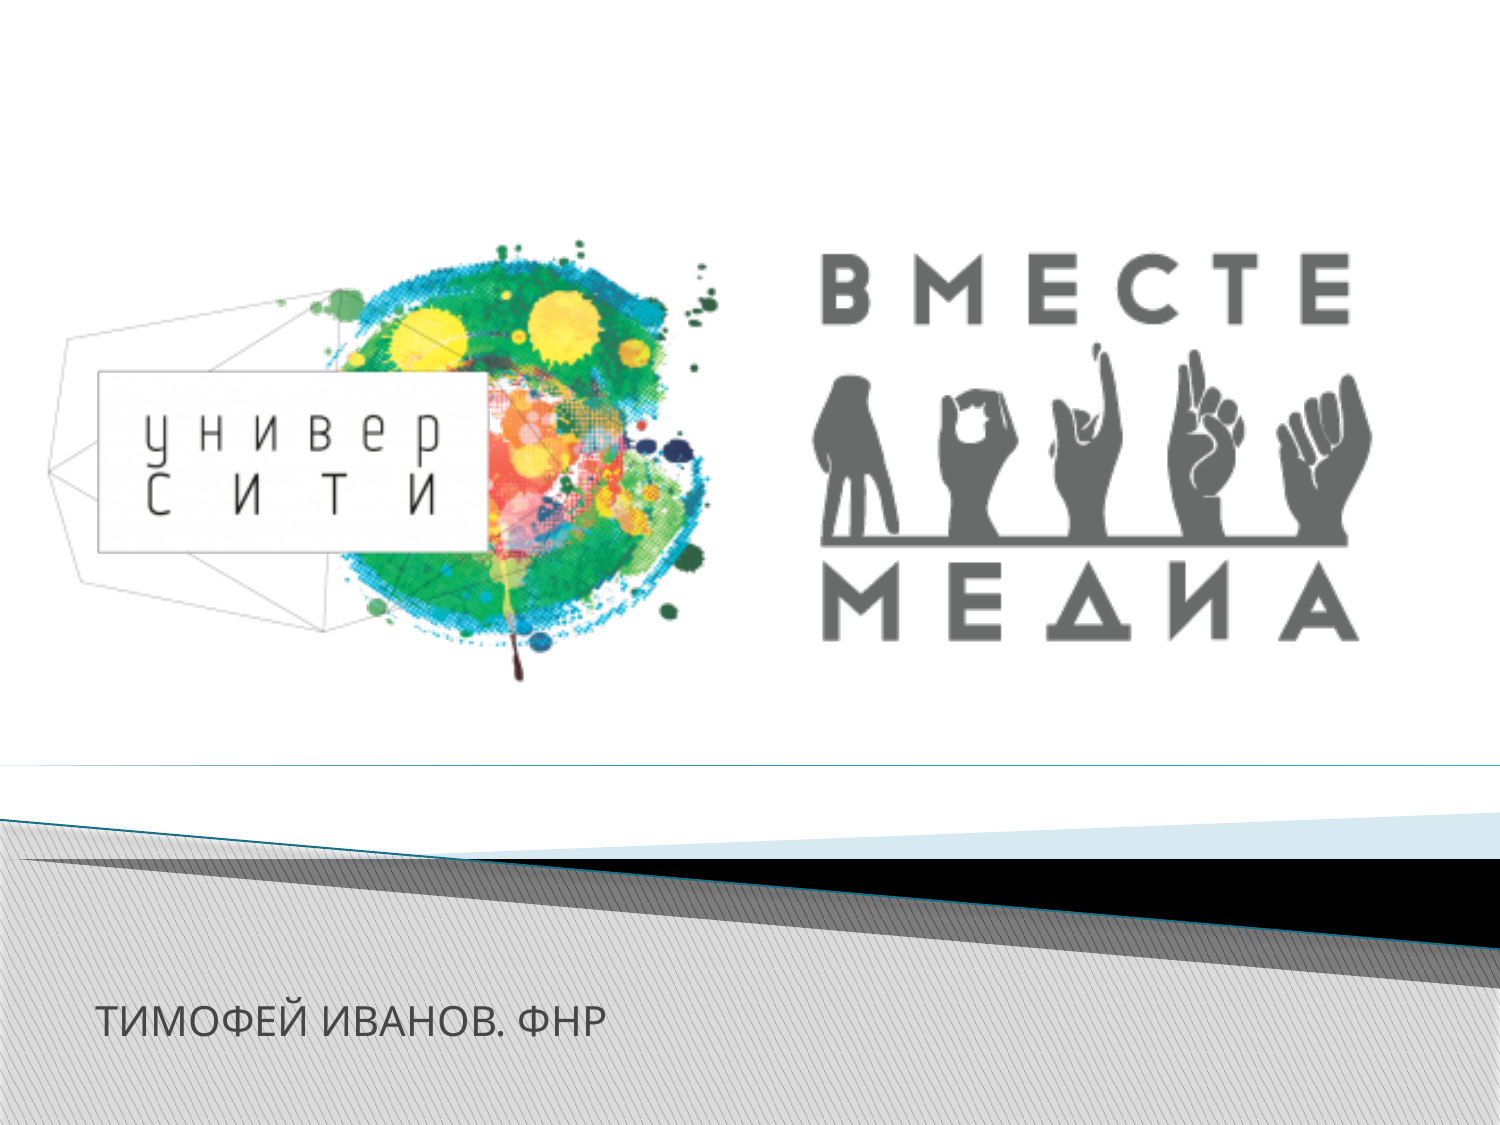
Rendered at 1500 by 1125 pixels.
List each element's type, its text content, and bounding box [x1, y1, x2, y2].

picture [5, 859, 1500, 989]
subtitle ТИМОФЕЙ ИВАНОВ. ФНР [53, 987, 626, 1055]
picture [17, 230, 748, 692]
picture [767, 218, 1419, 672]
